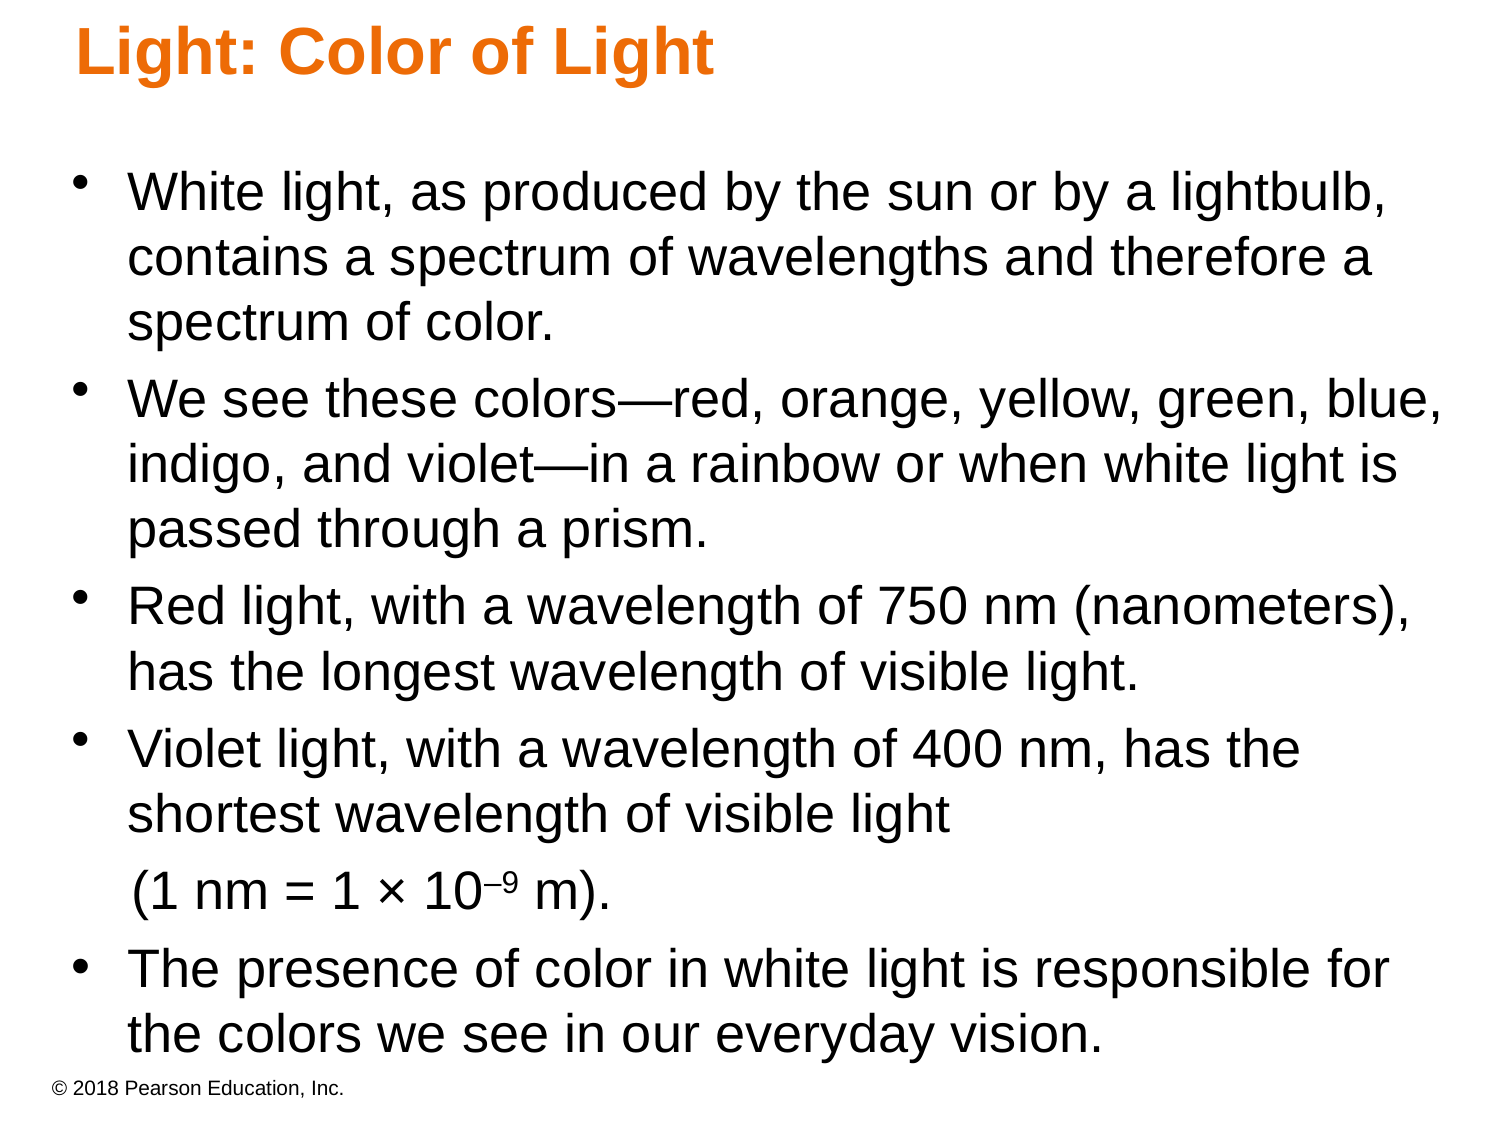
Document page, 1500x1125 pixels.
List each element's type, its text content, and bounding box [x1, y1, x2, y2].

title Light: Color of Light [0, 0, 1500, 203]
list White light, as produced by the sun or by a lightbulb, contains a spectrum of wavelengths and therefore a spectrum of color. We see these colors—red, orange, yellow, green, blue, indigo, and violet—in a rainbow or when white light is passed through a prism. Red light, with a wavelength of 750 nm (nanometers), has the longest wavelength of visible light. Violet light, with a wavelength of 400 nm, has the shortest wavelength of visible light (1 nm = 1 × 10–9 m). The presence of color in white light is responsible for the colors we see in our everyday vision. [56, 148, 1481, 1081]
